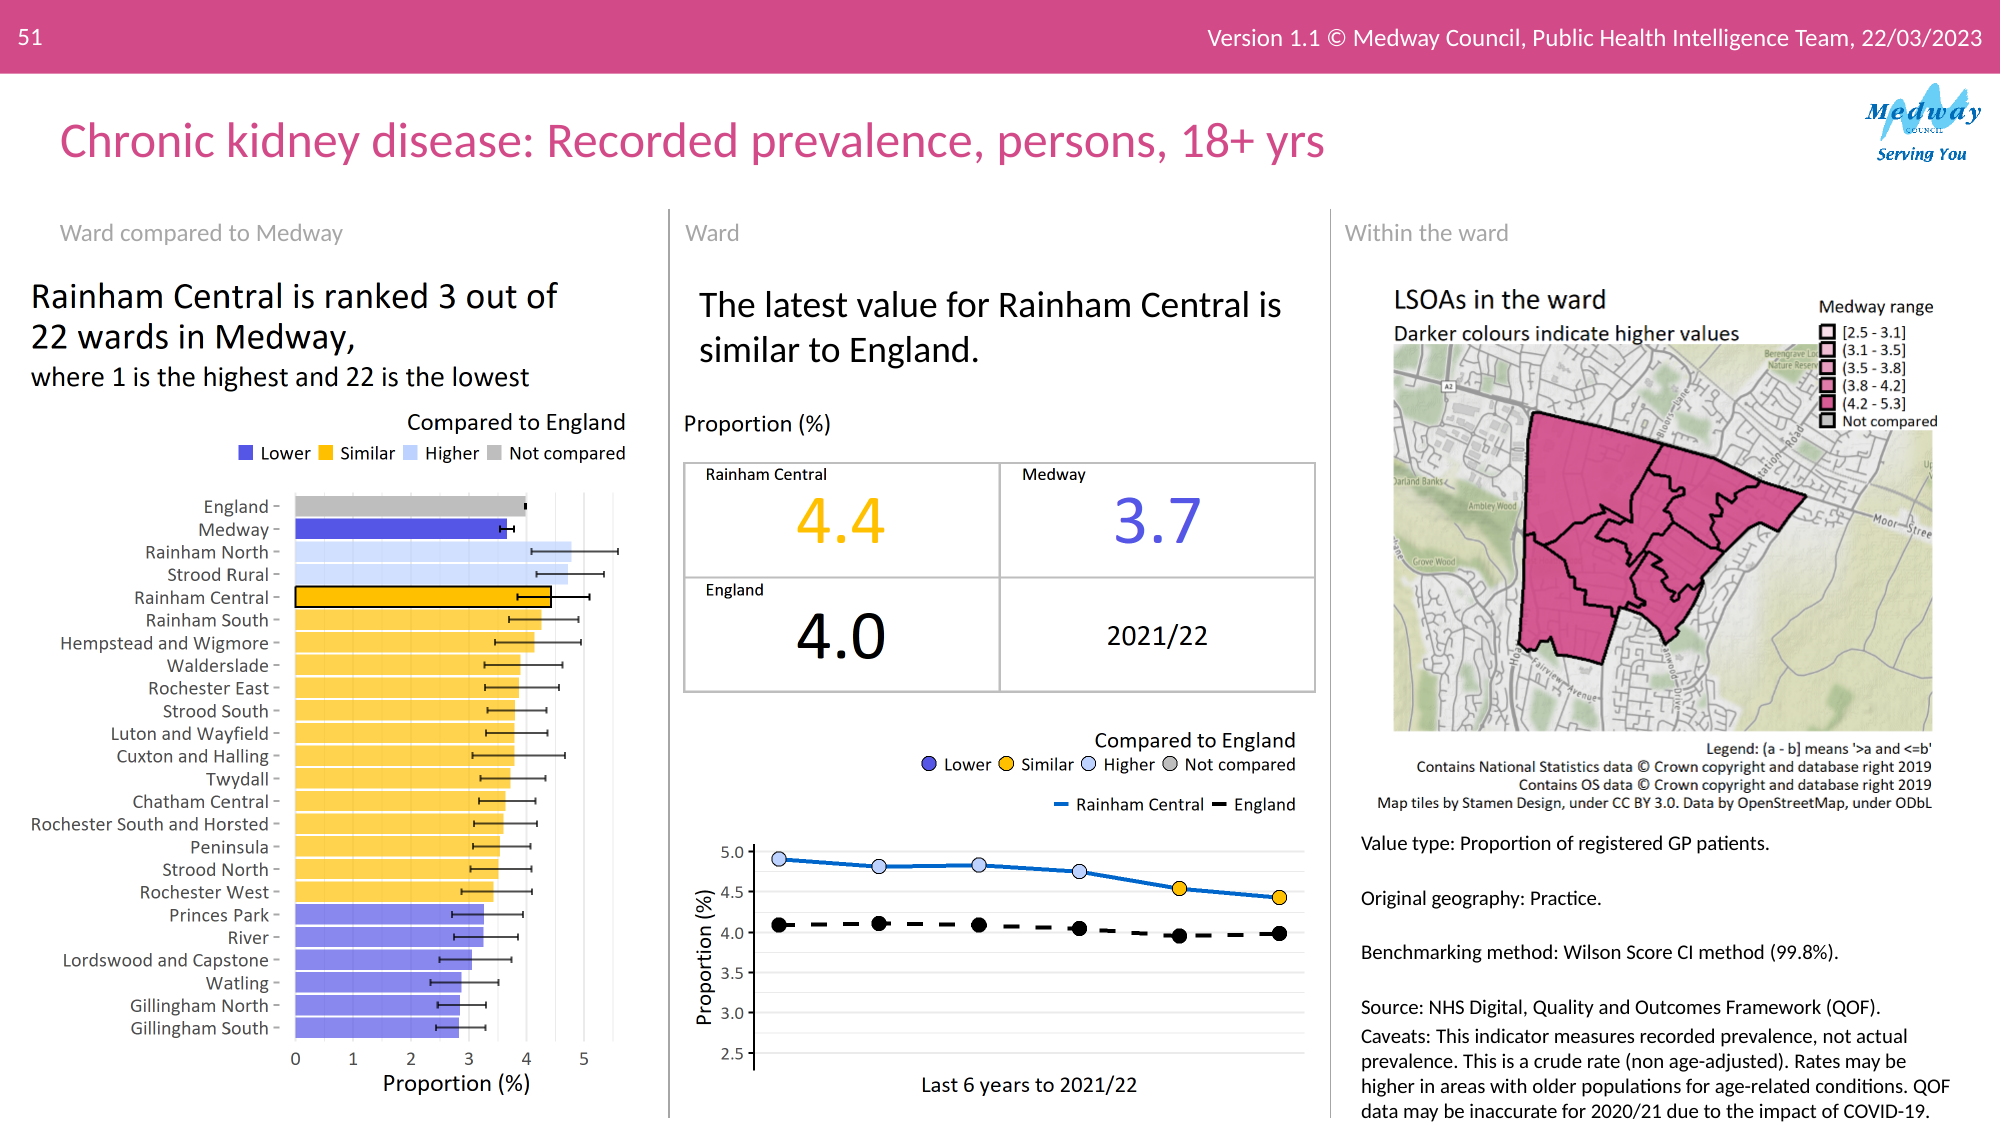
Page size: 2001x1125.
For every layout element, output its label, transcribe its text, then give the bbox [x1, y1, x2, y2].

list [683, 710, 1316, 1107]
list Version 1.1 © Medway Council, Public Health Intelligence Team, 22/03/2023 [881, 2, 2000, 72]
list The latest value for Rainham Central is similar to England. [684, 272, 1316, 386]
slide_number 51 [2, 5, 239, 66]
picture [1866, 83, 1981, 162]
title Chronic kidney disease: Recorded prevalence, persons, 18+ yrs [45, 83, 1866, 191]
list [19, 271, 646, 1107]
list Value type: Proportion of registered GP patients. Original geography: Practice. Benchmarking method: Wilson Score CI method (99.8%). Source: NHS Digital, Quality and Outcomes Framework (QOF). Caveats: This indicator measures recorded prevalence, not actual prevalence. This is a crude rate (non age-adjusted). Rates may be higher in areas with older populations for age-related conditions. QOF data may be inaccurate for 2020/21 due to the impact of COVID-19. [1346, 822, 1981, 1106]
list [1345, 278, 1981, 811]
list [683, 403, 1316, 693]
